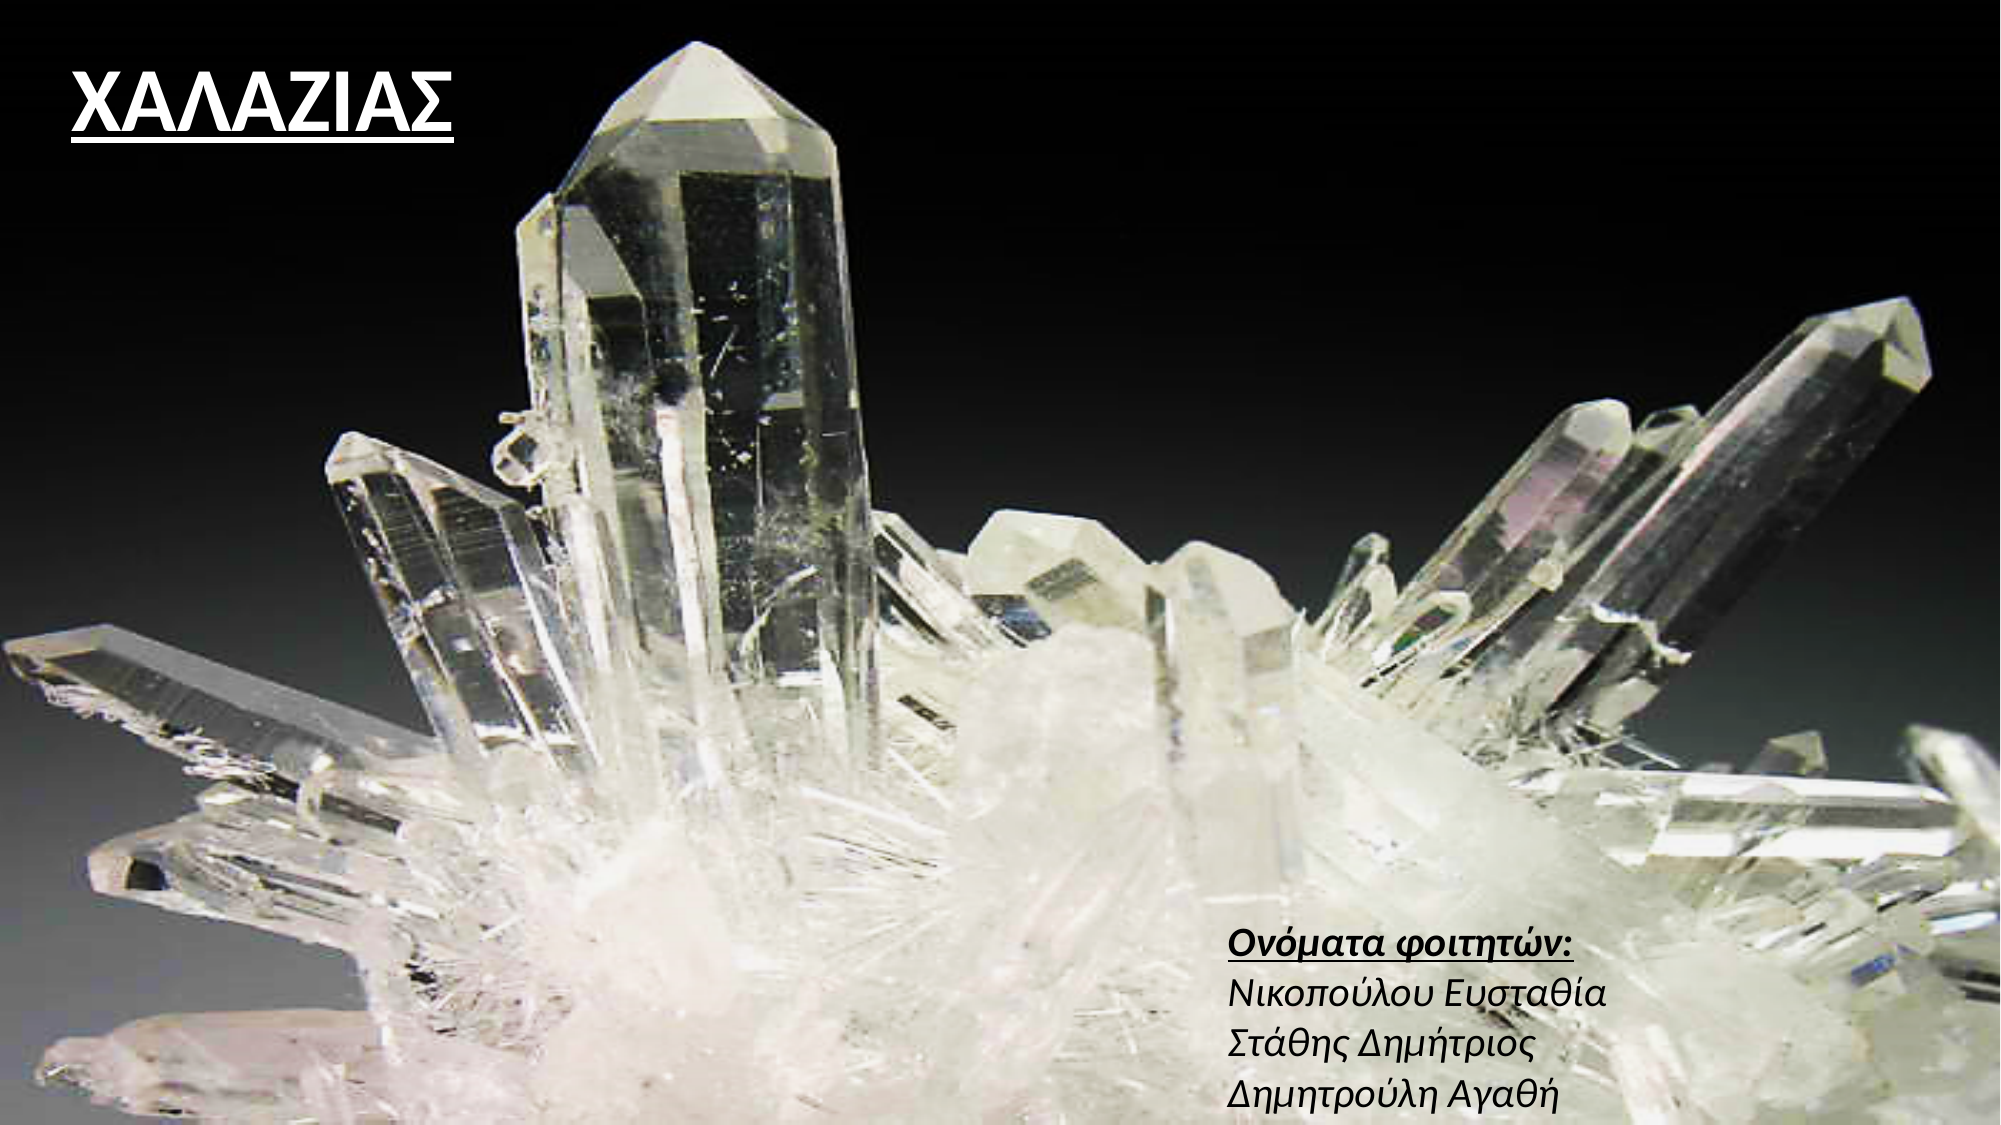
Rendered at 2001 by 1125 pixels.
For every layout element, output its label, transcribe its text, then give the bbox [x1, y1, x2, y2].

text_box ΧΑΛΑΖΙΑΣ [54, 32, 471, 158]
picture [0, 0, 2001, 1125]
text_box Ονόματα φοιτητών: Νικοπούλου Ευσταθία Στάθης Δημήτριος Δημητρούλη Αγαθή [1212, 907, 1623, 1123]
